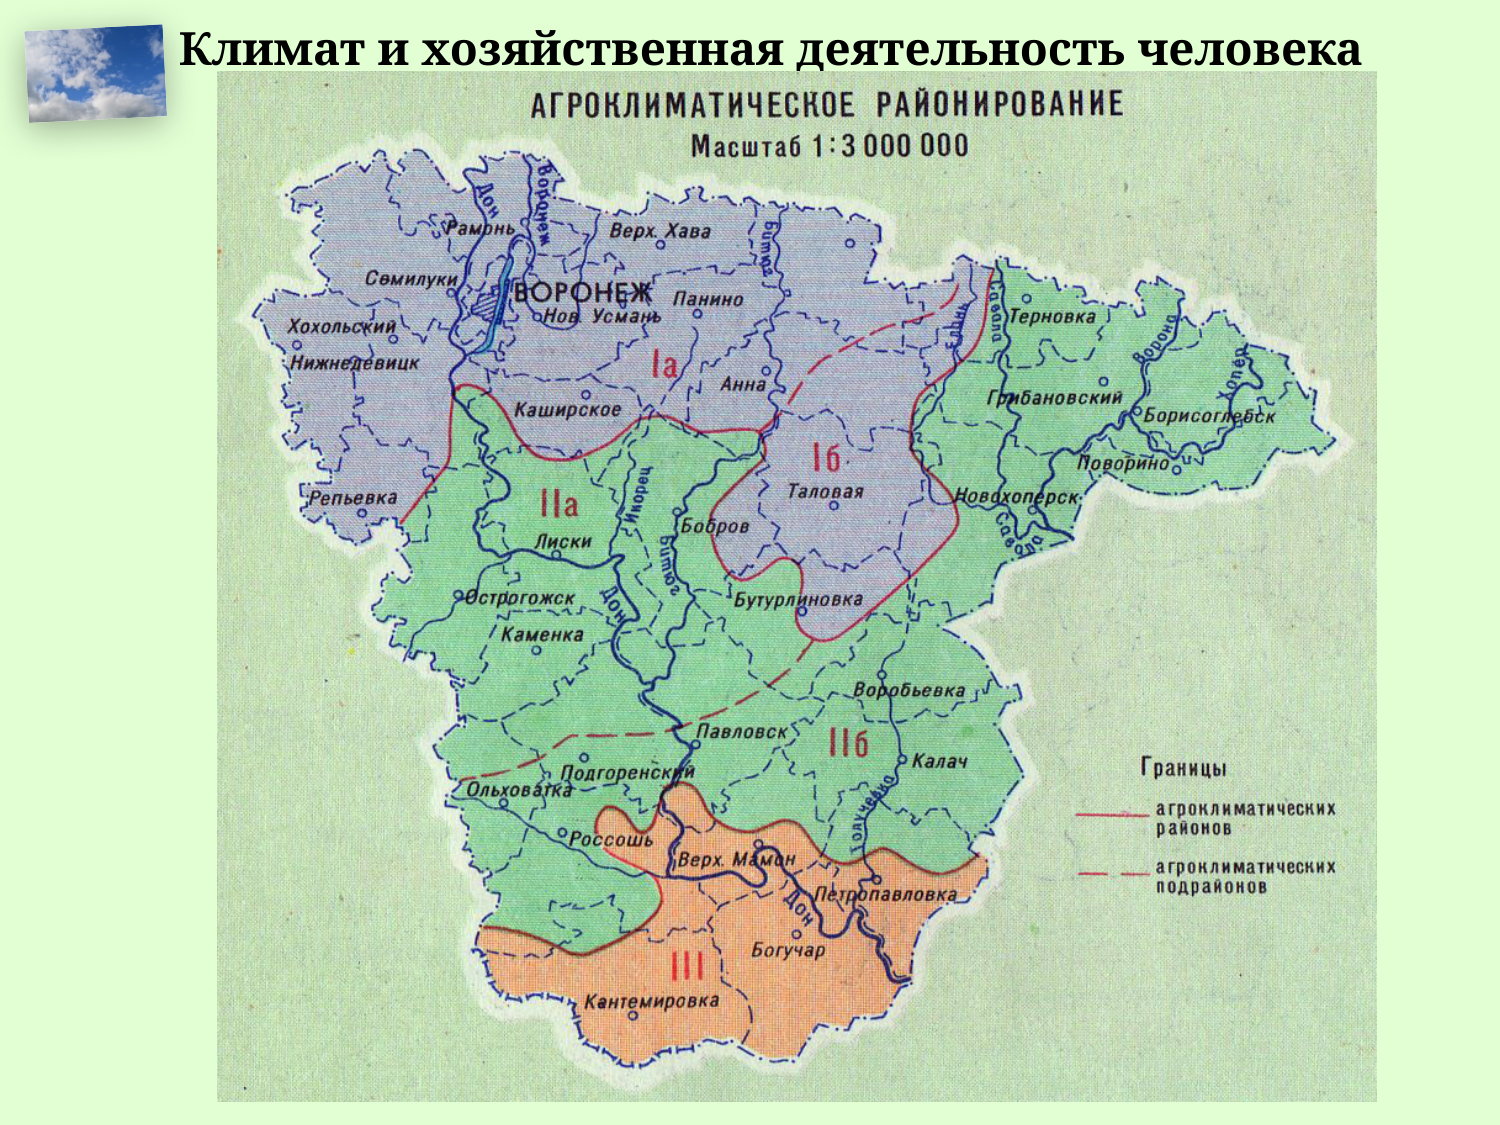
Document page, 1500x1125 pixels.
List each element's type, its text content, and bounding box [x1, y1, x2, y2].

picture [25, 25, 167, 122]
picture [217, 71, 1377, 1102]
text_box Климат и хозяйственная деятельность человека [163, 11, 1500, 82]
